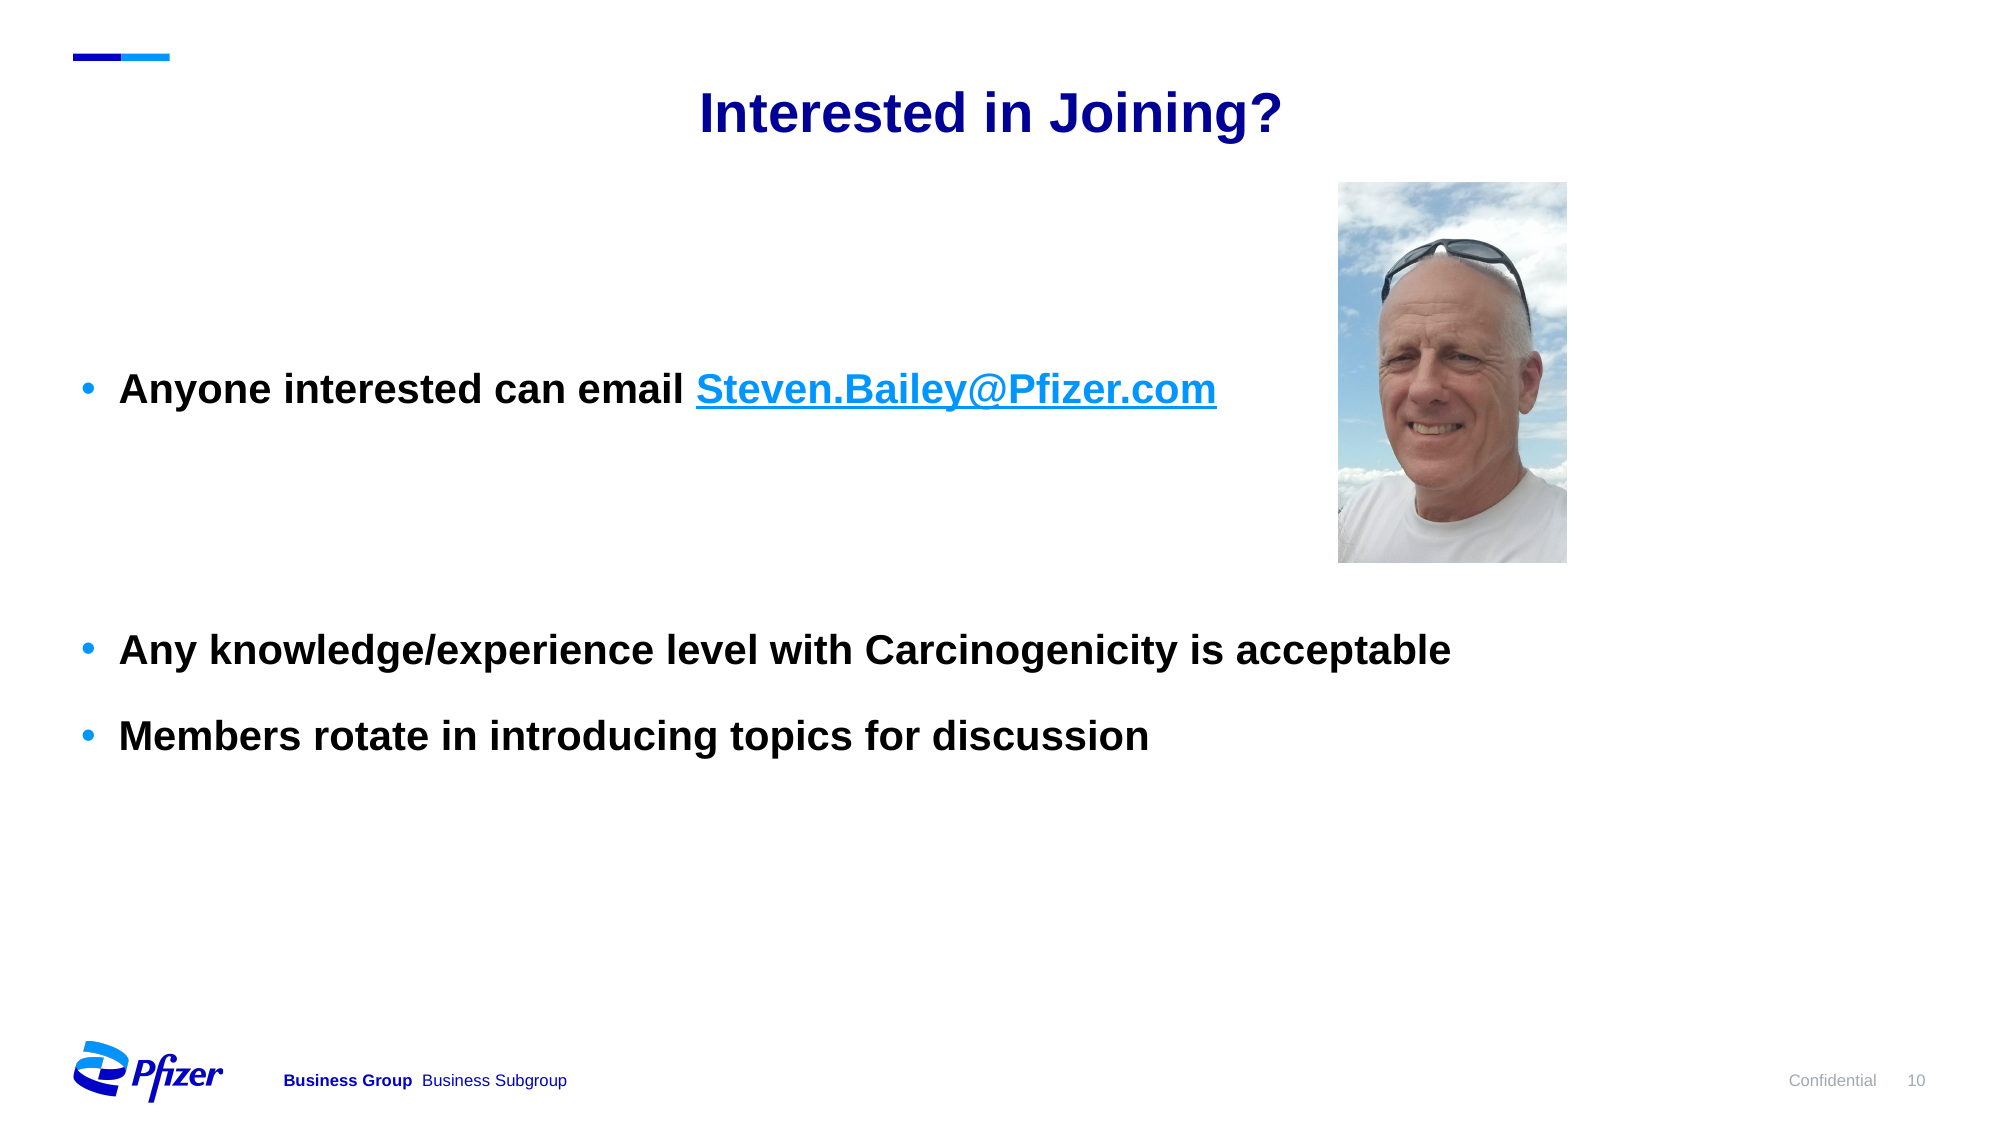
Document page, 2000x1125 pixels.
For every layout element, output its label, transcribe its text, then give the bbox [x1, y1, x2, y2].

title Interested in Joining? [73, 79, 1926, 183]
picture [1338, 181, 1567, 563]
list Anyone interested can email Steven.Bailey@Pfizer.com Any knowledge/experience level with Carcinogenicity is acceptable Members rotate in introducing topics for discussion [73, 183, 1926, 943]
